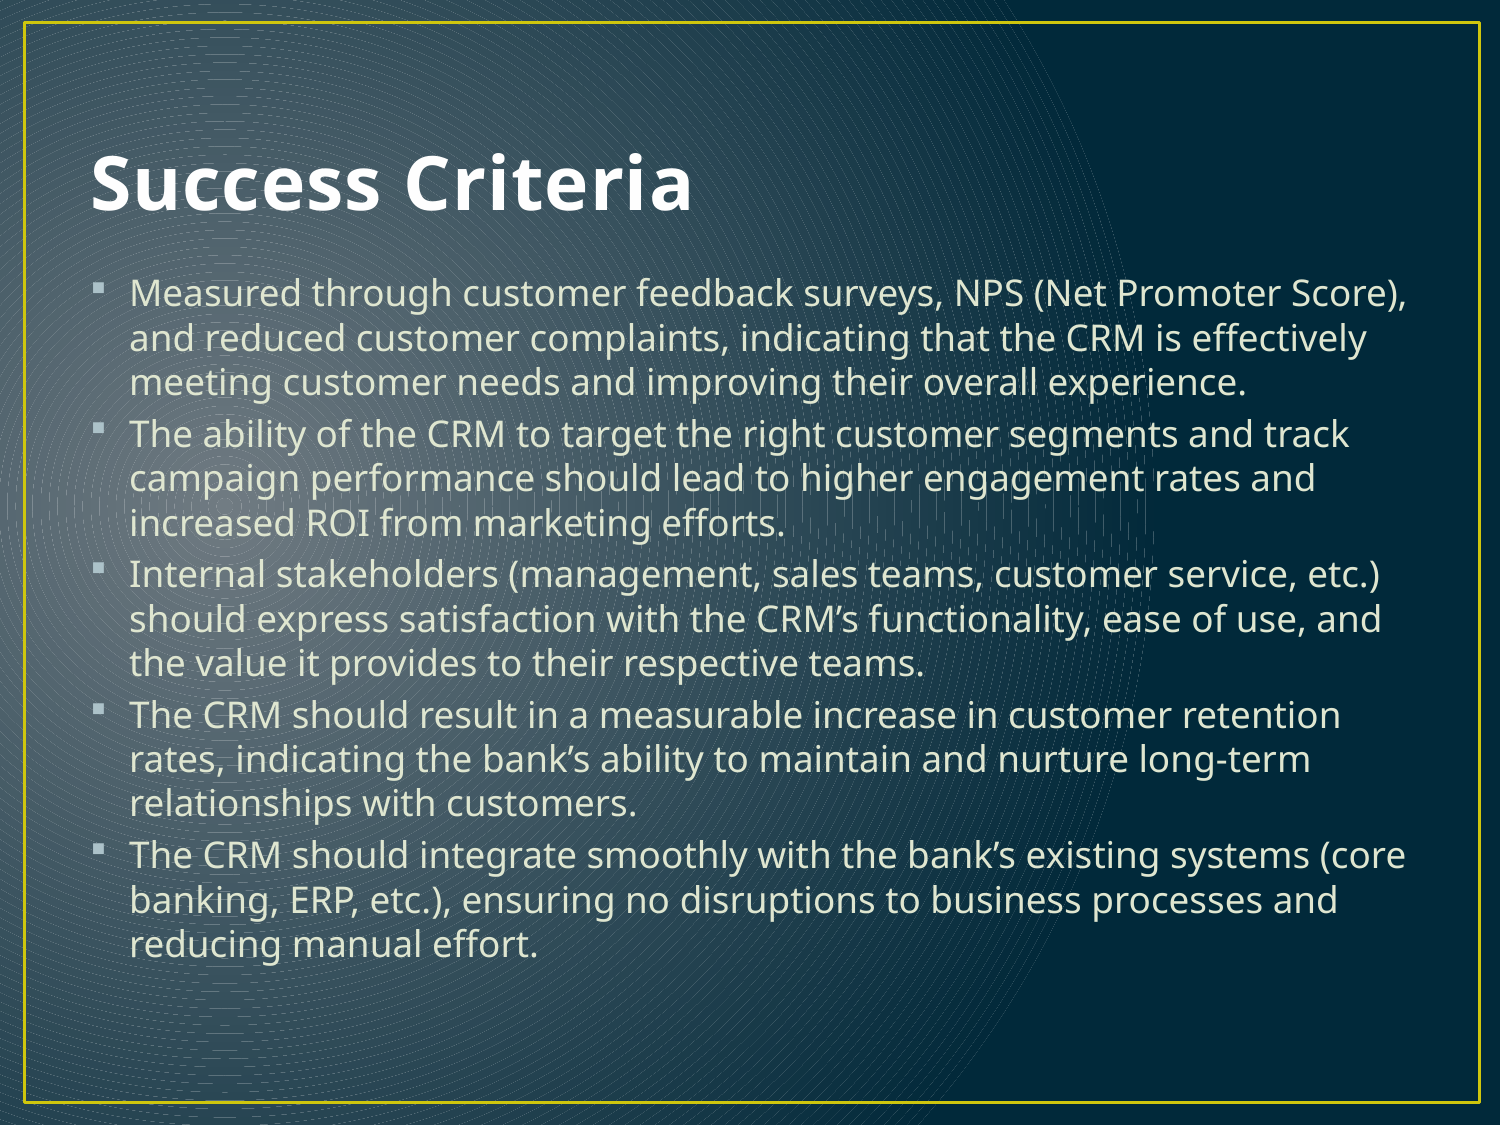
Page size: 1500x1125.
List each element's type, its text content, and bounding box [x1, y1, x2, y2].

list Measured through customer feedback surveys, NPS (Net Promoter Score), and reduced customer complaints, indicating that the CRM is effectively meeting customer needs and improving their overall experience. The ability of the CRM to target the right customer segments and track campaign performance should lead to higher engagement rates and increased ROI from marketing efforts. Internal stakeholders (management, sales teams, customer service, etc.) should express satisfaction with the CRM’s functionality, ease of use, and the value it provides to their respective teams. The CRM should result in a measurable increase in customer retention rates, indicating the bank’s ability to maintain and nurture long-term relationships with customers. The CRM should integrate smoothly with the bank’s existing systems (core banking, ERP, etc.), ensuring no disruptions to business processes and reducing manual effort. [75, 262, 1425, 1005]
title Success Criteria [75, 45, 1425, 233]
